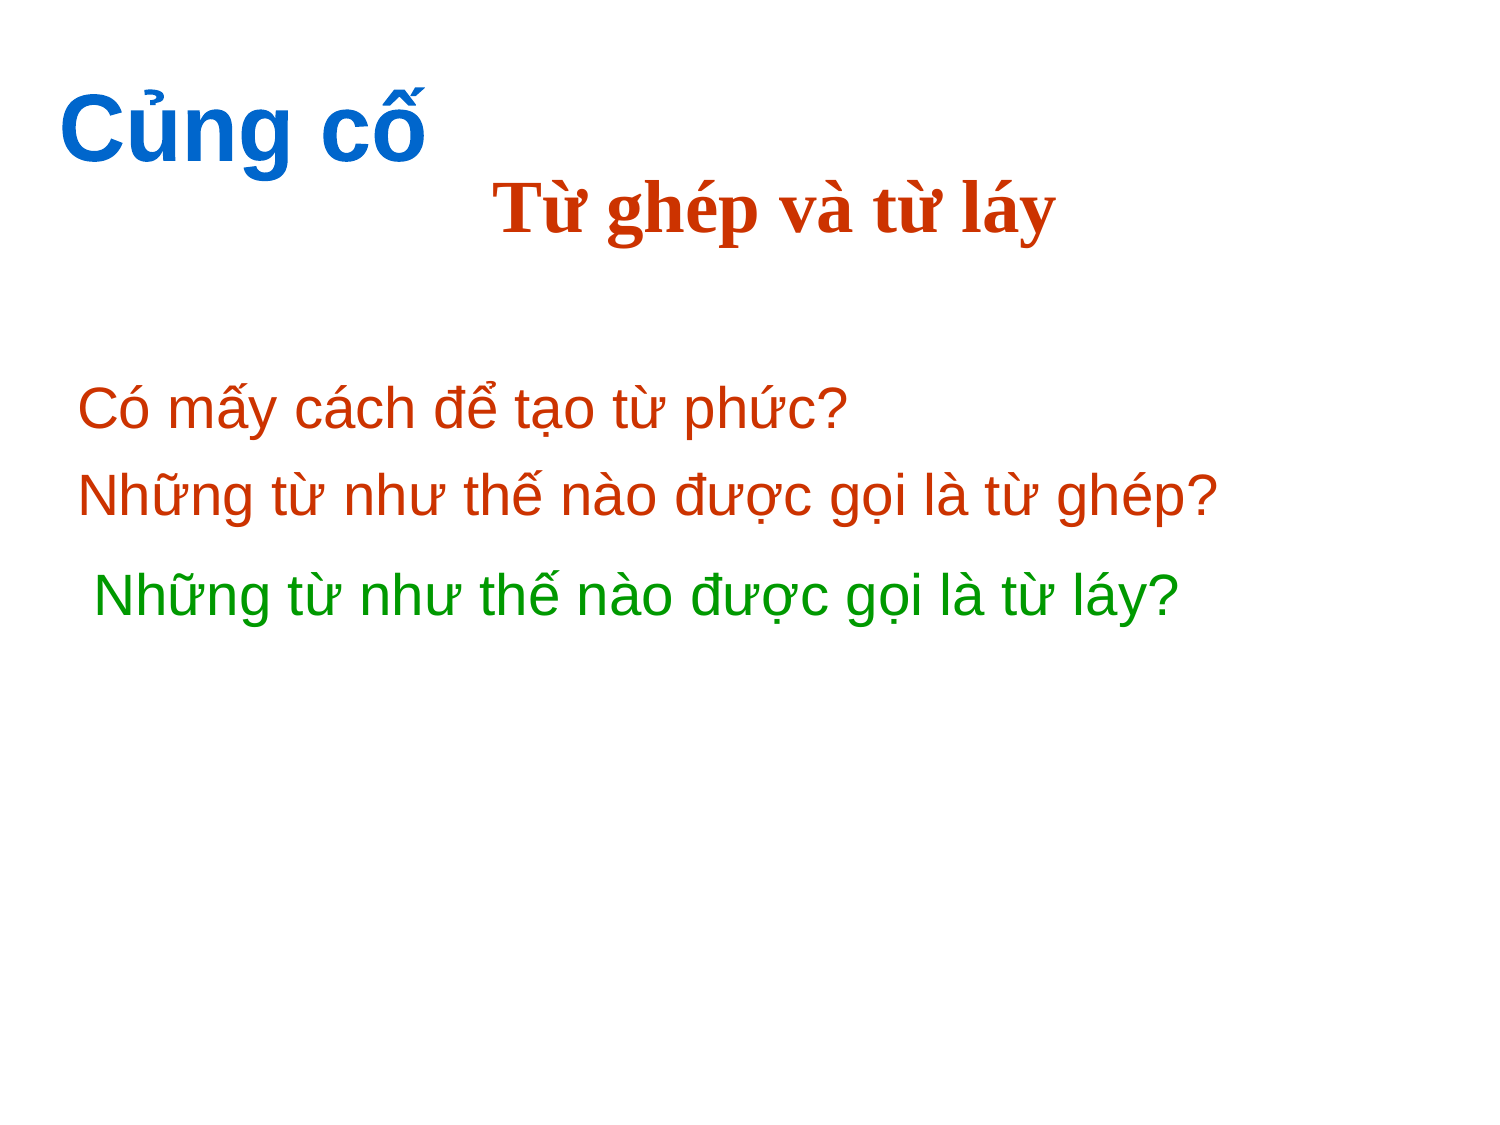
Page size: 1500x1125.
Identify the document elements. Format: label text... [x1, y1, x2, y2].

text_box Những từ như thế nào được gọi là từ láy? [78, 549, 1354, 635]
text_box Những từ như thế nào được gọi là từ ghép? [62, 450, 1338, 535]
text_box Từ ghép và từ láy [387, 149, 1163, 255]
text_box Có mấy cách để tạo từ phức? [62, 362, 1338, 448]
